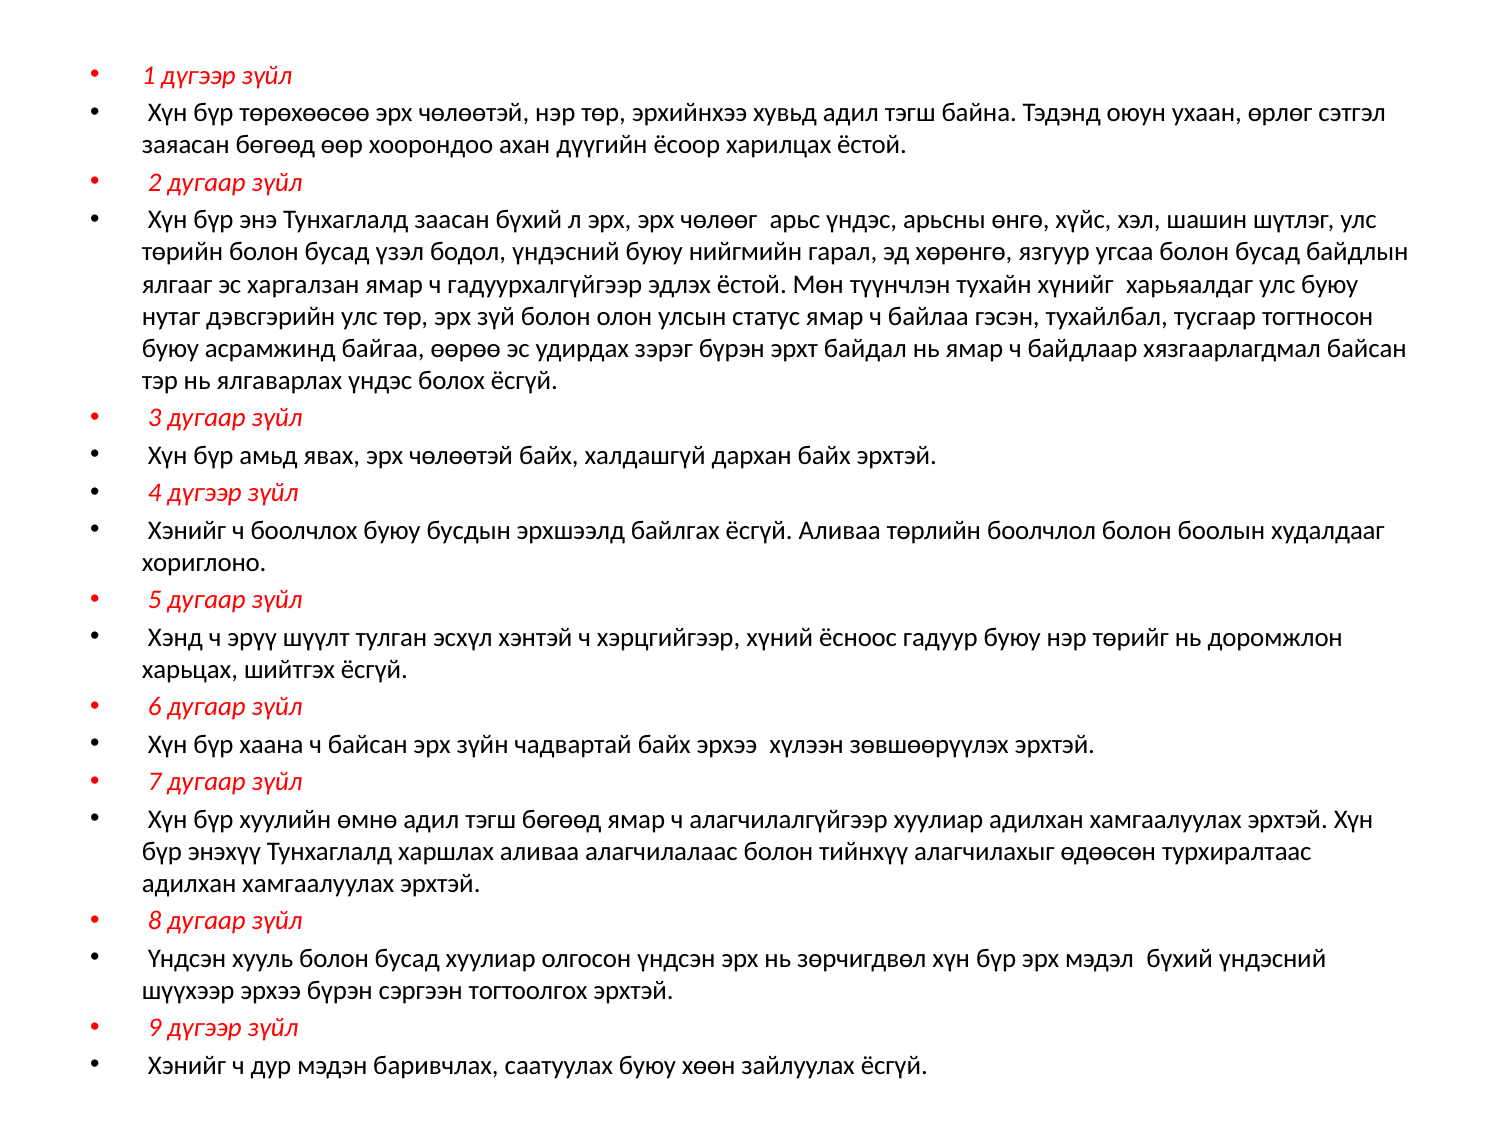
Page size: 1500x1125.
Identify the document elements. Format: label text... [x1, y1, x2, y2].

list 1 дүгээр зүйл Хүн бүр төрөхөөсөө эрх чөлөөтэй, нэр төр, эрхийнхээ хувьд адил тэгш байна. Тэдэнд оюун ухаан, өрлөг сэтгэл заяасан бөгөөд өөр хоорондоо ахан дүүгийн ёсоор харилцах ёстой. 2 дугаар зүйл Хүн бүр энэ Тунхаглалд заасан бүхий л эрх, эрх чөлөөг арьс үндэс, арьсны өнгө, хүйс, хэл, шашин шүтлэг, улс төрийн болон бусад үзэл бодол, үндэсний буюу нийгмийн гарал, эд хөрөнгө, язгуур угсаа болон бусад байдлын ялгааг эс харгалзан ямар ч гадуурхалгүйгээр эдлэх ёстой. Мөн түүнчлэн тухайн хүнийг харьяалдаг улс буюу нутаг дэвсгэрийн улс төр, эрх зүй болон олон улсын статус ямар ч байлаа гэсэн, тухайлбал, тусгаар тогтносон буюу асрамжинд байгаа, өөрөө эс удирдах зэрэг бүрэн эрхт байдал нь ямар ч байдлаар хязгаарлагдмал байсан тэр нь ялгаварлах үндэс болох ёсгүй. 3 дугаар зүйл Хүн бүр амьд явах, эрх чөлөөтэй байх, халдашгүй дархан байх эрхтэй. 4 дүгээр зүйл Хэнийг ч боолчлох буюу бусдын эрхшээлд байлгах ёсгүй. Аливаа төрлийн боолчлол болон боолын худалдааг хориглоно. 5 дугаар зүйл Хэнд ч эрүү шүүлт тулган эсхүл хэнтэй ч хэрцгийгээр, хүний ёсноос гадуур буюу нэр төрийг нь доромжлон харьцах, шийтгэх ёсгүй. 6 дугаар зүйл Хүн бүр хаана ч байсан эрх зүйн чадвартай байх эрхээ хүлээн зөвшөөрүүлэх эрхтэй. 7 дугаар зүйл Хүн бүр хуулийн өмнө адил тэгш бөгөөд ямар ч алагчилалгүйгээр хуулиар адилхан хамгаалуулах эрхтэй. Хүн бүр энэхүү Тунхаглалд харшлах аливаа алагчилалаас болон тийнхүү алагчилахыг өдөөсөн турхиралтаас адилхан хамгаалуулах эрхтэй. 8 дугаар зүйл Үндсэн хууль болон бусад хуулиар олгосон үндсэн эрх нь зөрчигдвөл хүн бүр эрх мэдэл бүхий үндэсний шүүхээр эрхээ бүрэн сэргээн тогтоолгох эрхтэй. 9 дүгээр зүйл Хэнийг ч дур мэдэн баривчлах, саатуулах буюу хөөн зайлуулах ёсгүй. [75, 50, 1425, 1088]
